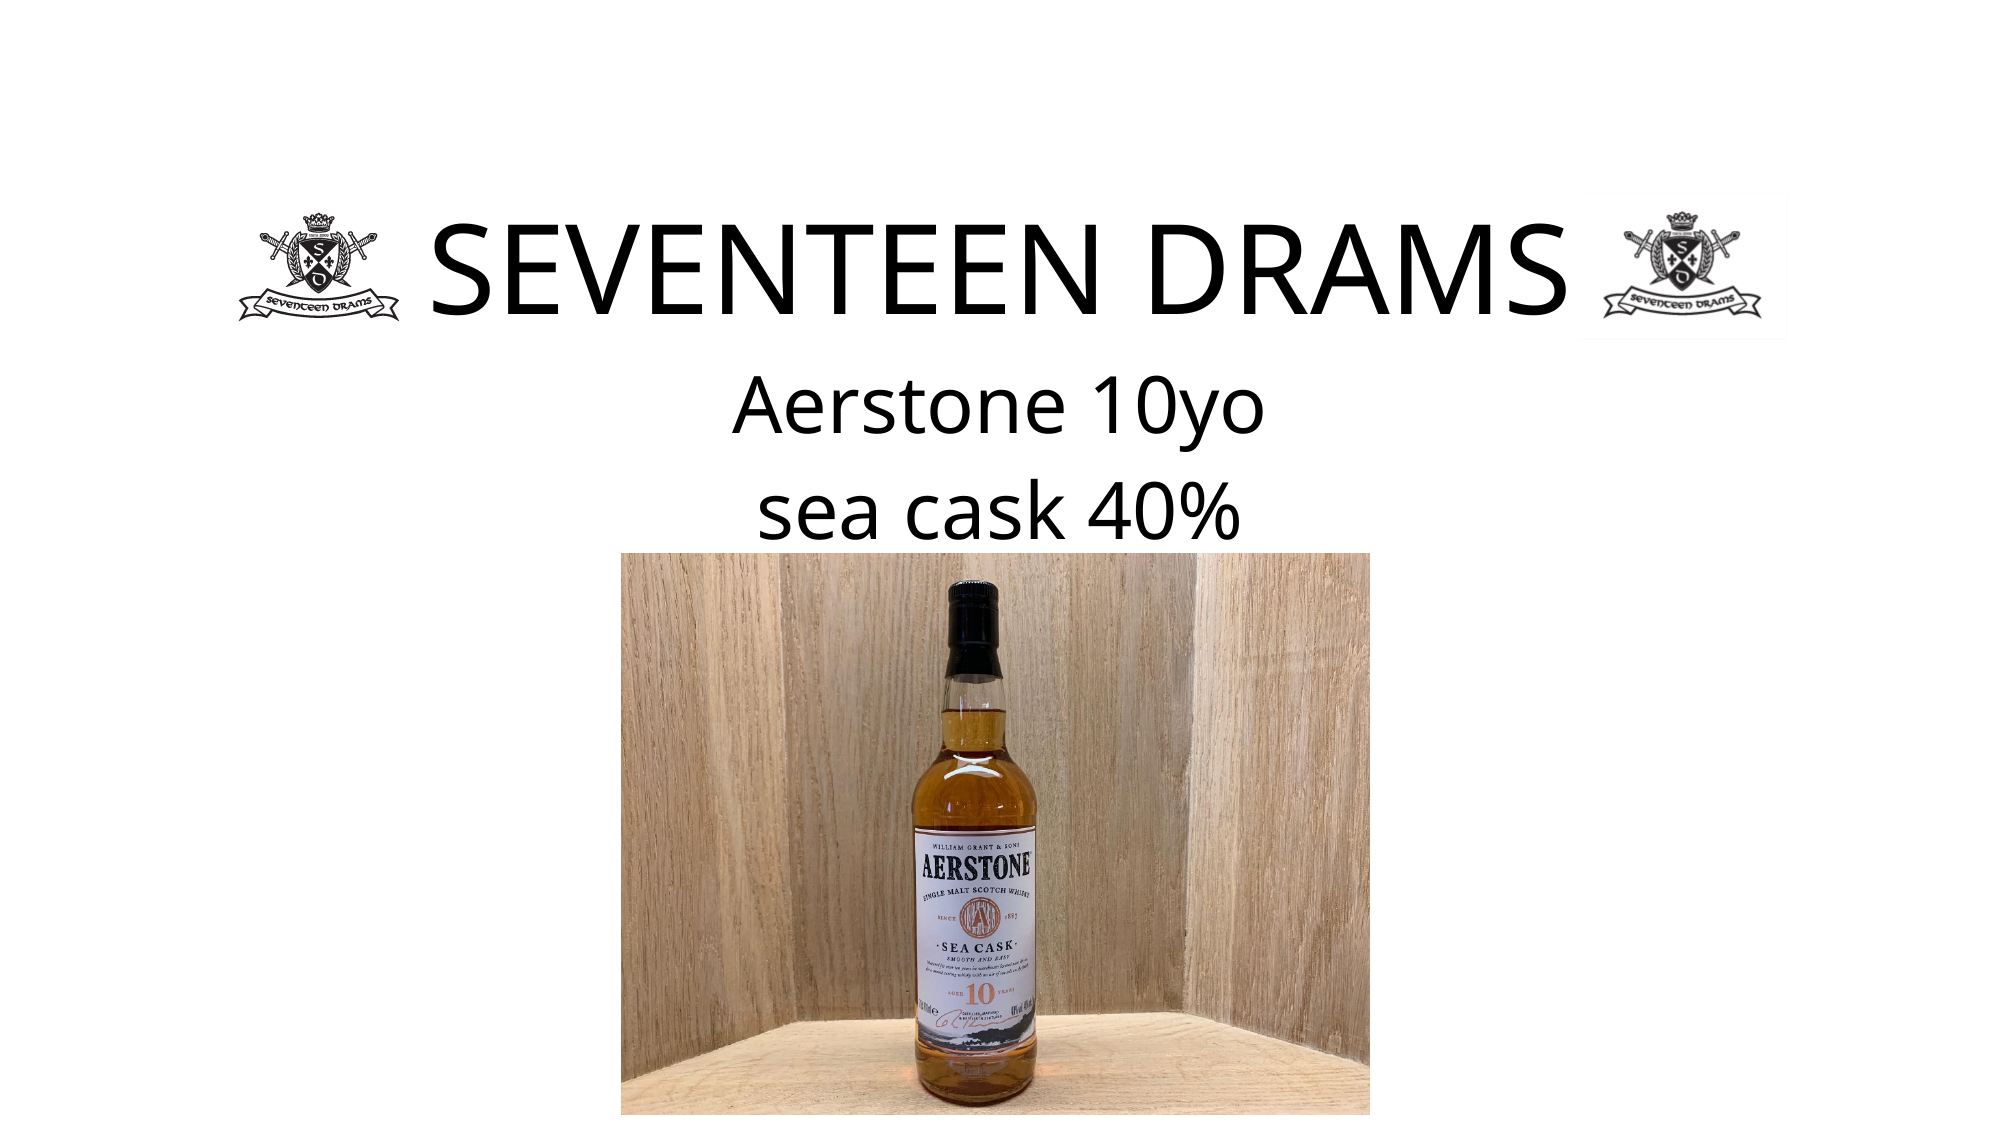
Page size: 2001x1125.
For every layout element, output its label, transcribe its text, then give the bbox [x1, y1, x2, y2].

title SEVENTEEN DRAMS [249, 184, 1750, 350]
picture [621, 553, 1370, 1115]
picture [213, 192, 424, 341]
subtitle Aerstone 10yo sea cask 40% [249, 357, 1750, 630]
picture [1579, 192, 1789, 341]
